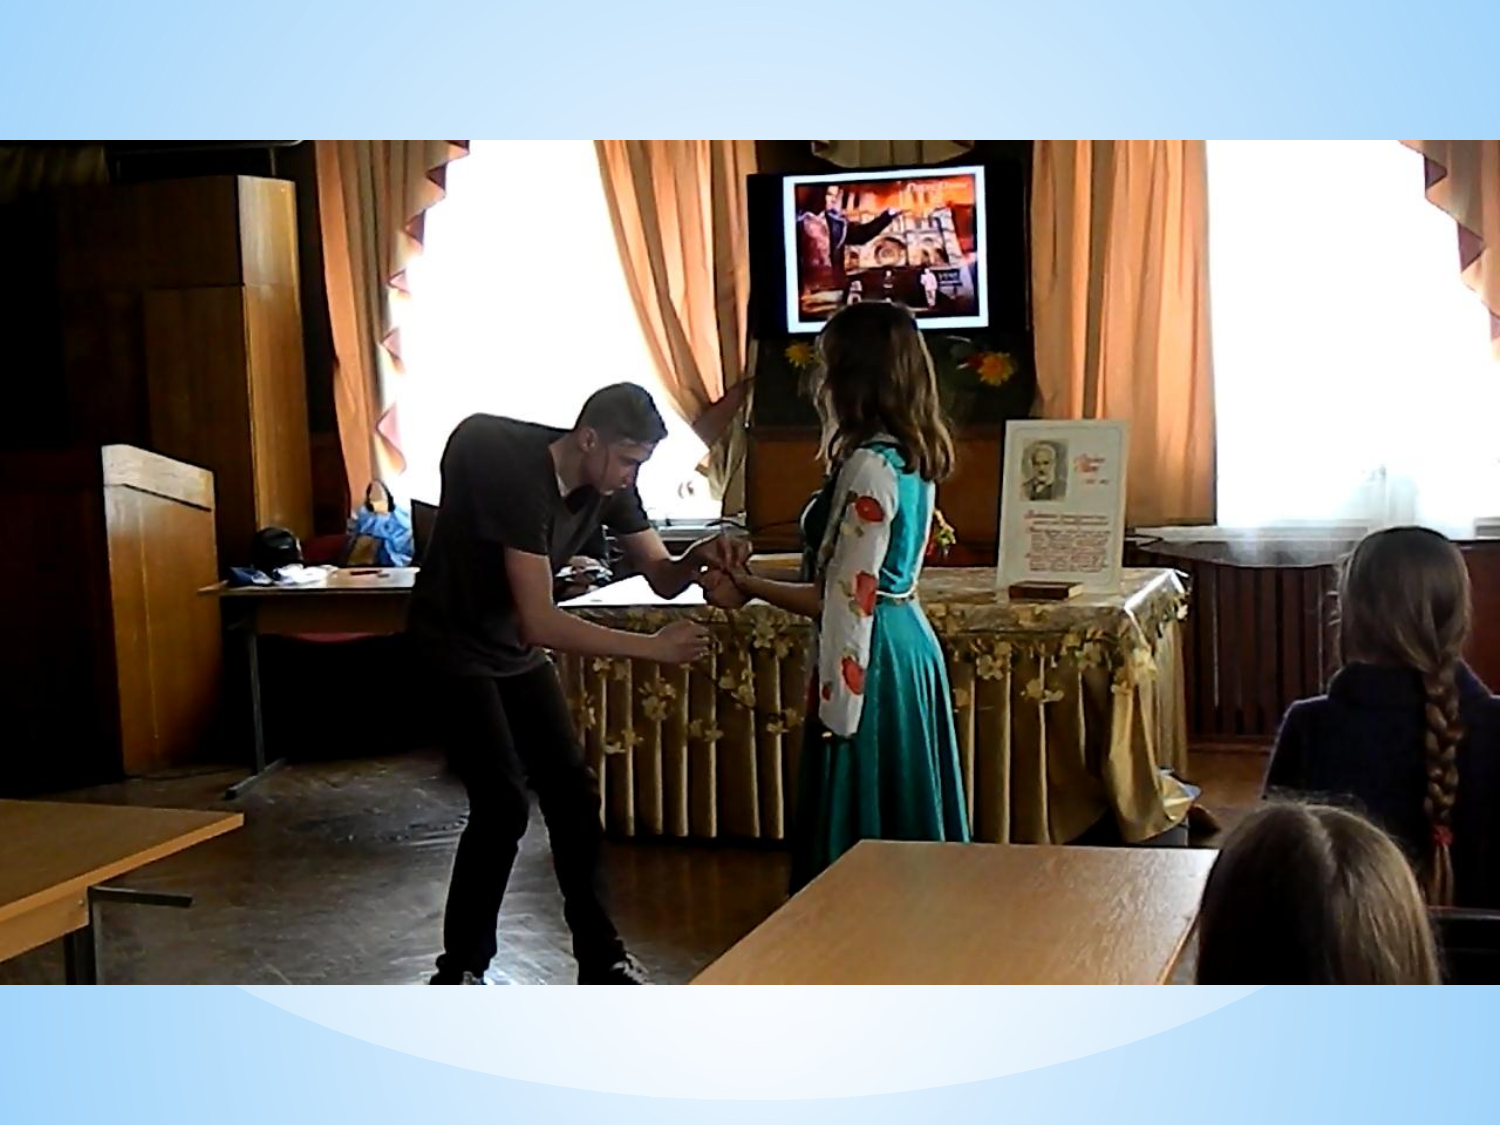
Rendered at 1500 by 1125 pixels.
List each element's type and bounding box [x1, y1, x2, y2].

picture [0, 140, 1500, 985]
